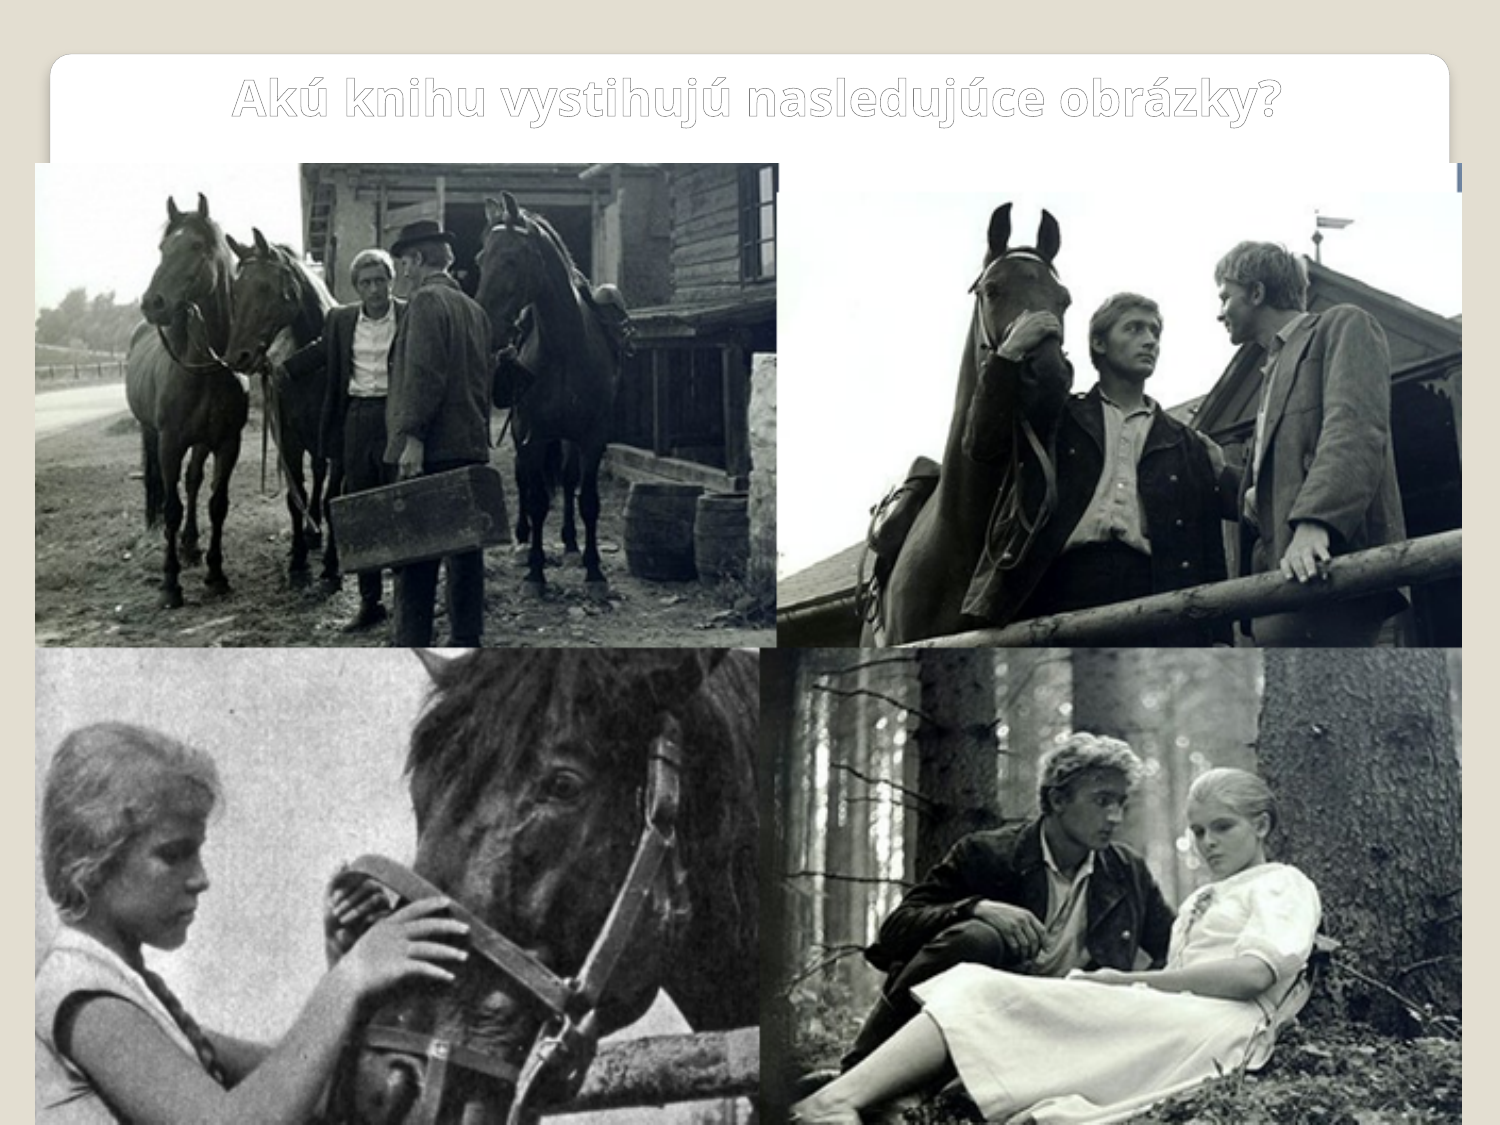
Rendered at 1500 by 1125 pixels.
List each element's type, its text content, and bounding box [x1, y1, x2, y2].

text_box Akú knihu vystihujú nasledujúce obrázky? [216, 58, 1298, 134]
picture [34, 163, 1462, 1125]
